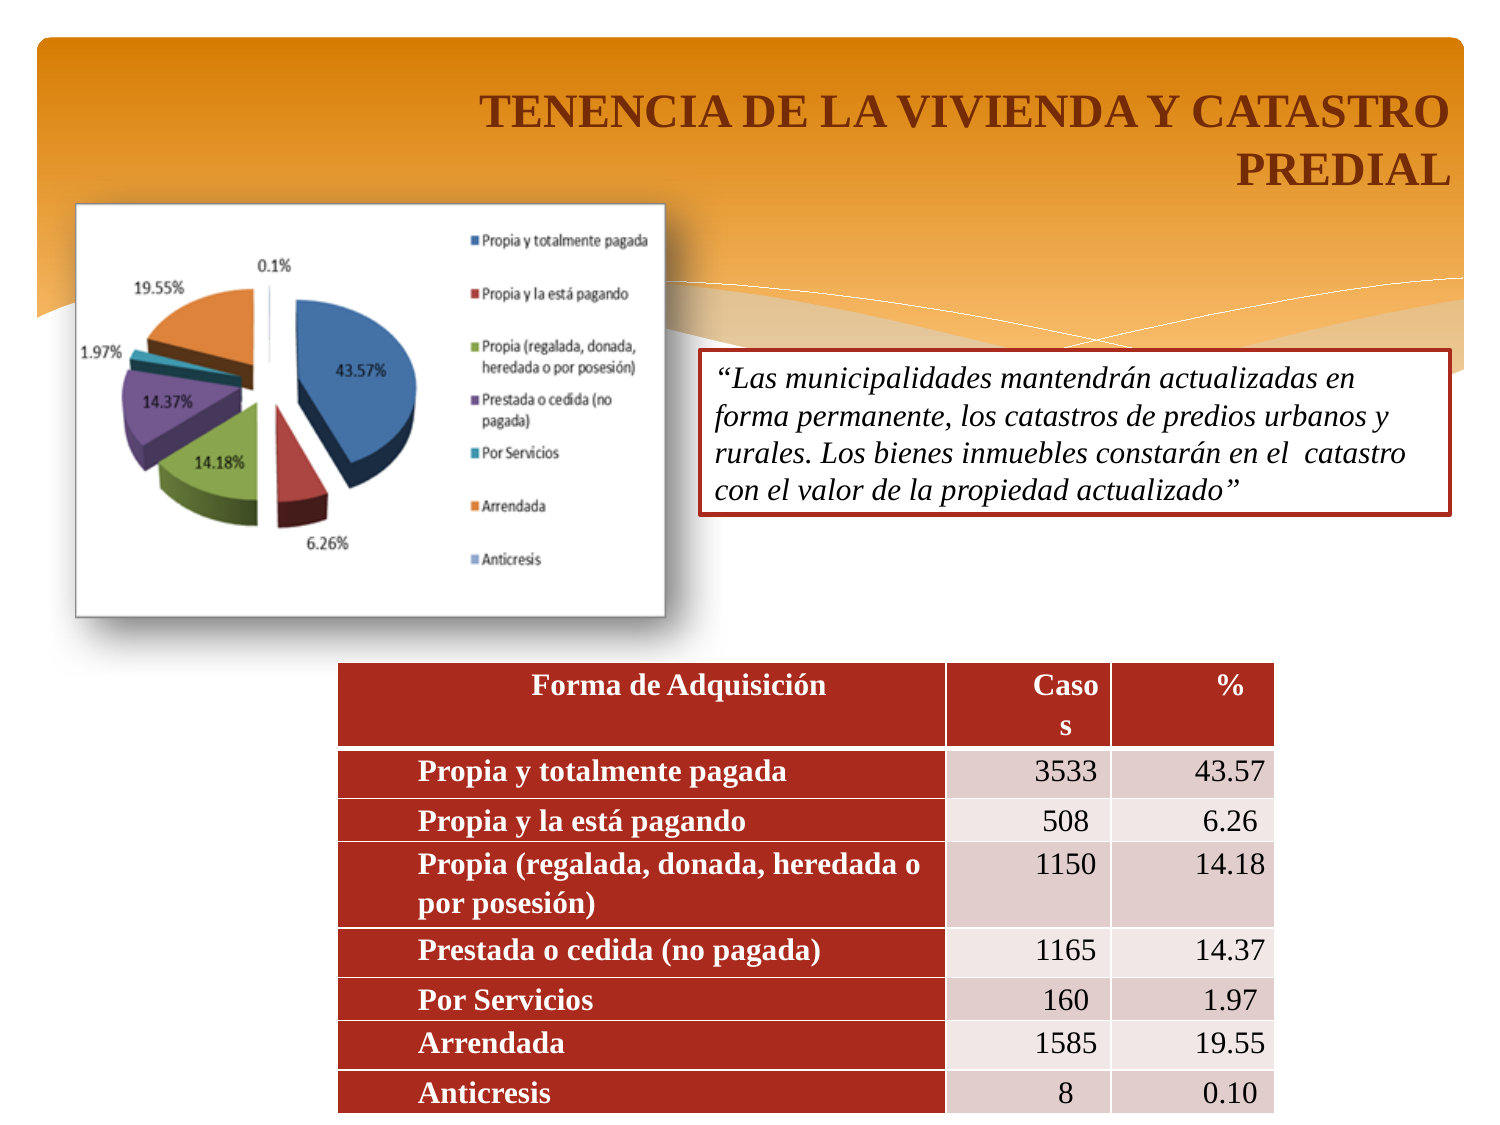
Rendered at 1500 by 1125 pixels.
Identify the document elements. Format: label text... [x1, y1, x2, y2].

table_cell 1165 [947, 929, 1110, 977]
table_cell 6.26 [1112, 799, 1274, 841]
table_cell 0.10 [1112, 1071, 1274, 1113]
table_cell Propia (regalada, donada, heredada o por posesión) [338, 842, 945, 927]
table_cell 3533 [947, 751, 1110, 798]
table_cell 43.57 [1112, 751, 1274, 798]
table_cell Arrendada [338, 1021, 945, 1069]
table_cell 1585 [947, 1021, 1110, 1069]
table_cell 8 [947, 1071, 1110, 1113]
table_cell 508 [947, 799, 1110, 841]
table_cell 14.18 [1112, 842, 1274, 927]
table_cell Prestada o cedida (no pagada) [338, 929, 945, 977]
table_cell Propia y totalmente pagada [338, 751, 945, 798]
table_cell 1150 [947, 842, 1110, 927]
picture [74, 203, 668, 620]
table_cell [274, 197, 669, 202]
table_cell 19.55 [1112, 1021, 1274, 1069]
table_cell Por Servicios [338, 978, 945, 1020]
table_header Forma de Adquisición [338, 663, 945, 746]
text_box TENENCIA DE LA VIVIENDA Y CATASTRO PREDIAL [274, 72, 1467, 202]
text_box “Las municipalidades mantendrán actualizadas en forma permanente, los catastros de predios urbanos y rurales. Los bienes inmuebles constarán en el catastro con el valor de la propiedad actualizado” [698, 348, 1452, 517]
table_cell Anticresis [338, 1071, 945, 1113]
table_header % [1112, 663, 1274, 746]
table_cell 1.97 [1112, 978, 1274, 1020]
table_header Casos [947, 663, 1110, 746]
table_cell Propia y la está pagando [338, 799, 945, 841]
table_cell 14.37 [1112, 929, 1274, 977]
table_cell 160 [947, 978, 1110, 1020]
